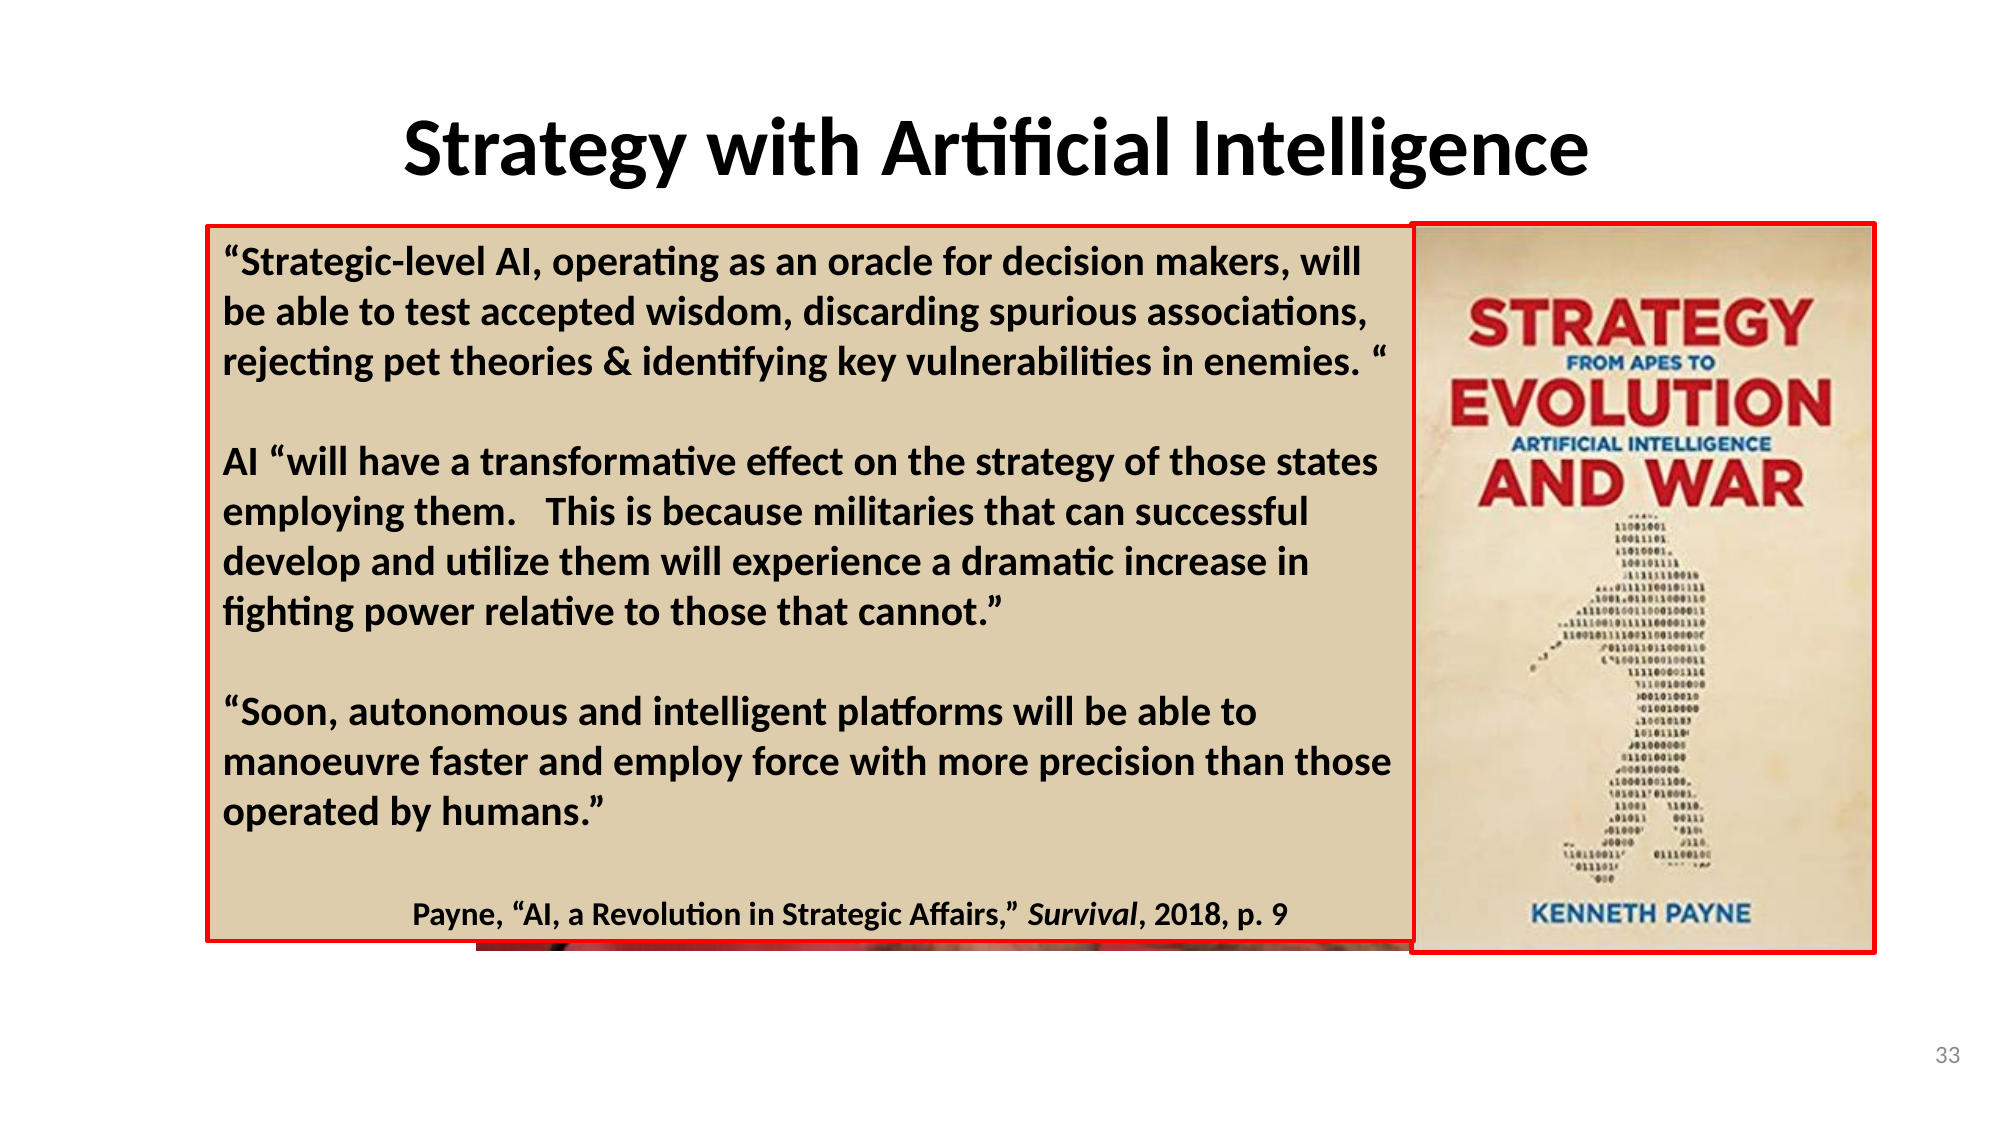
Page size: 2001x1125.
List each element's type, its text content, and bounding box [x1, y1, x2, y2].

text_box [207, 226, 1873, 951]
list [476, 220, 1873, 226]
title Strategy with Artificial Intelligence [134, 39, 1860, 257]
slide_number 33 [1525, 1024, 1976, 1084]
